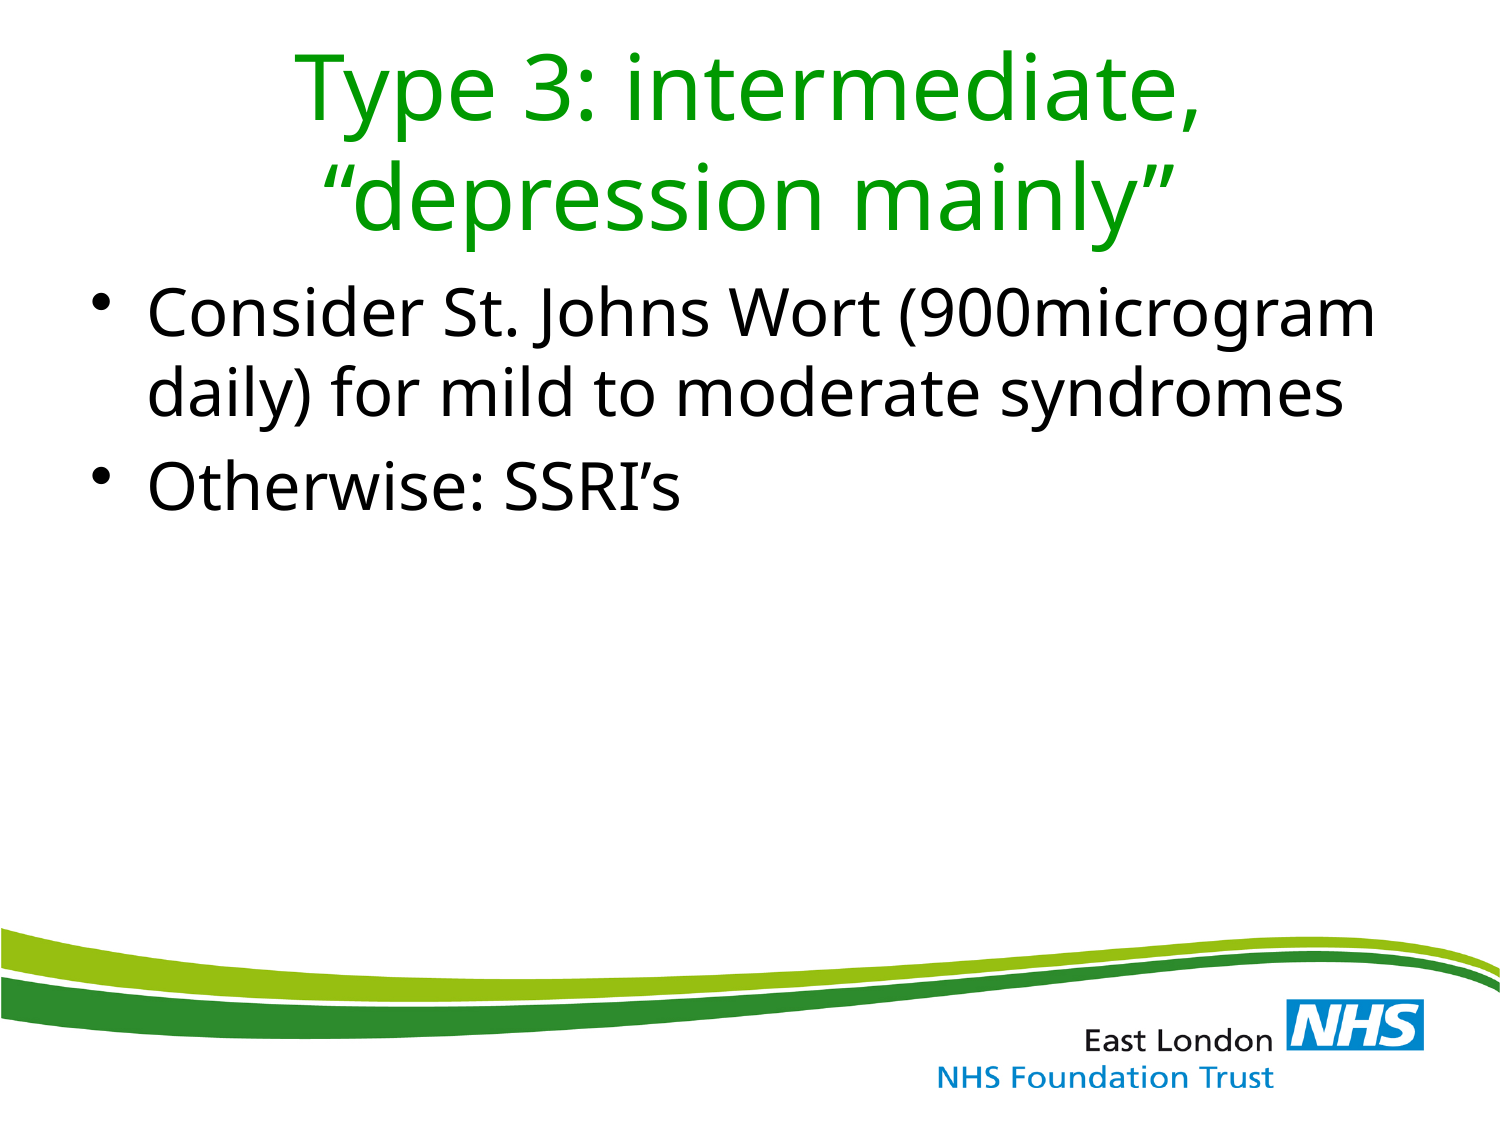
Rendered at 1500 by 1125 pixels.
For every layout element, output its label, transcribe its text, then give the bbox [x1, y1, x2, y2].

picture [1032, 1074, 1042, 1086]
title Type 3: intermediate, “depression mainly” [74, 44, 1426, 233]
list Consider St. Johns Wort (900microgram daily) for mild to moderate syndromes Otherwise: SSRI’s [74, 262, 1426, 1006]
picture [1093, 1074, 1102, 1088]
picture [942, 1072, 952, 1088]
picture [1380, 1006, 1418, 1046]
picture [1292, 1006, 1341, 1045]
picture [1073, 1075, 1081, 1088]
picture [966, 1078, 978, 1088]
picture [1154, 1074, 1164, 1086]
picture [1338, 1006, 1384, 1045]
picture [1175, 1075, 1183, 1088]
picture [0, 928, 1500, 1088]
